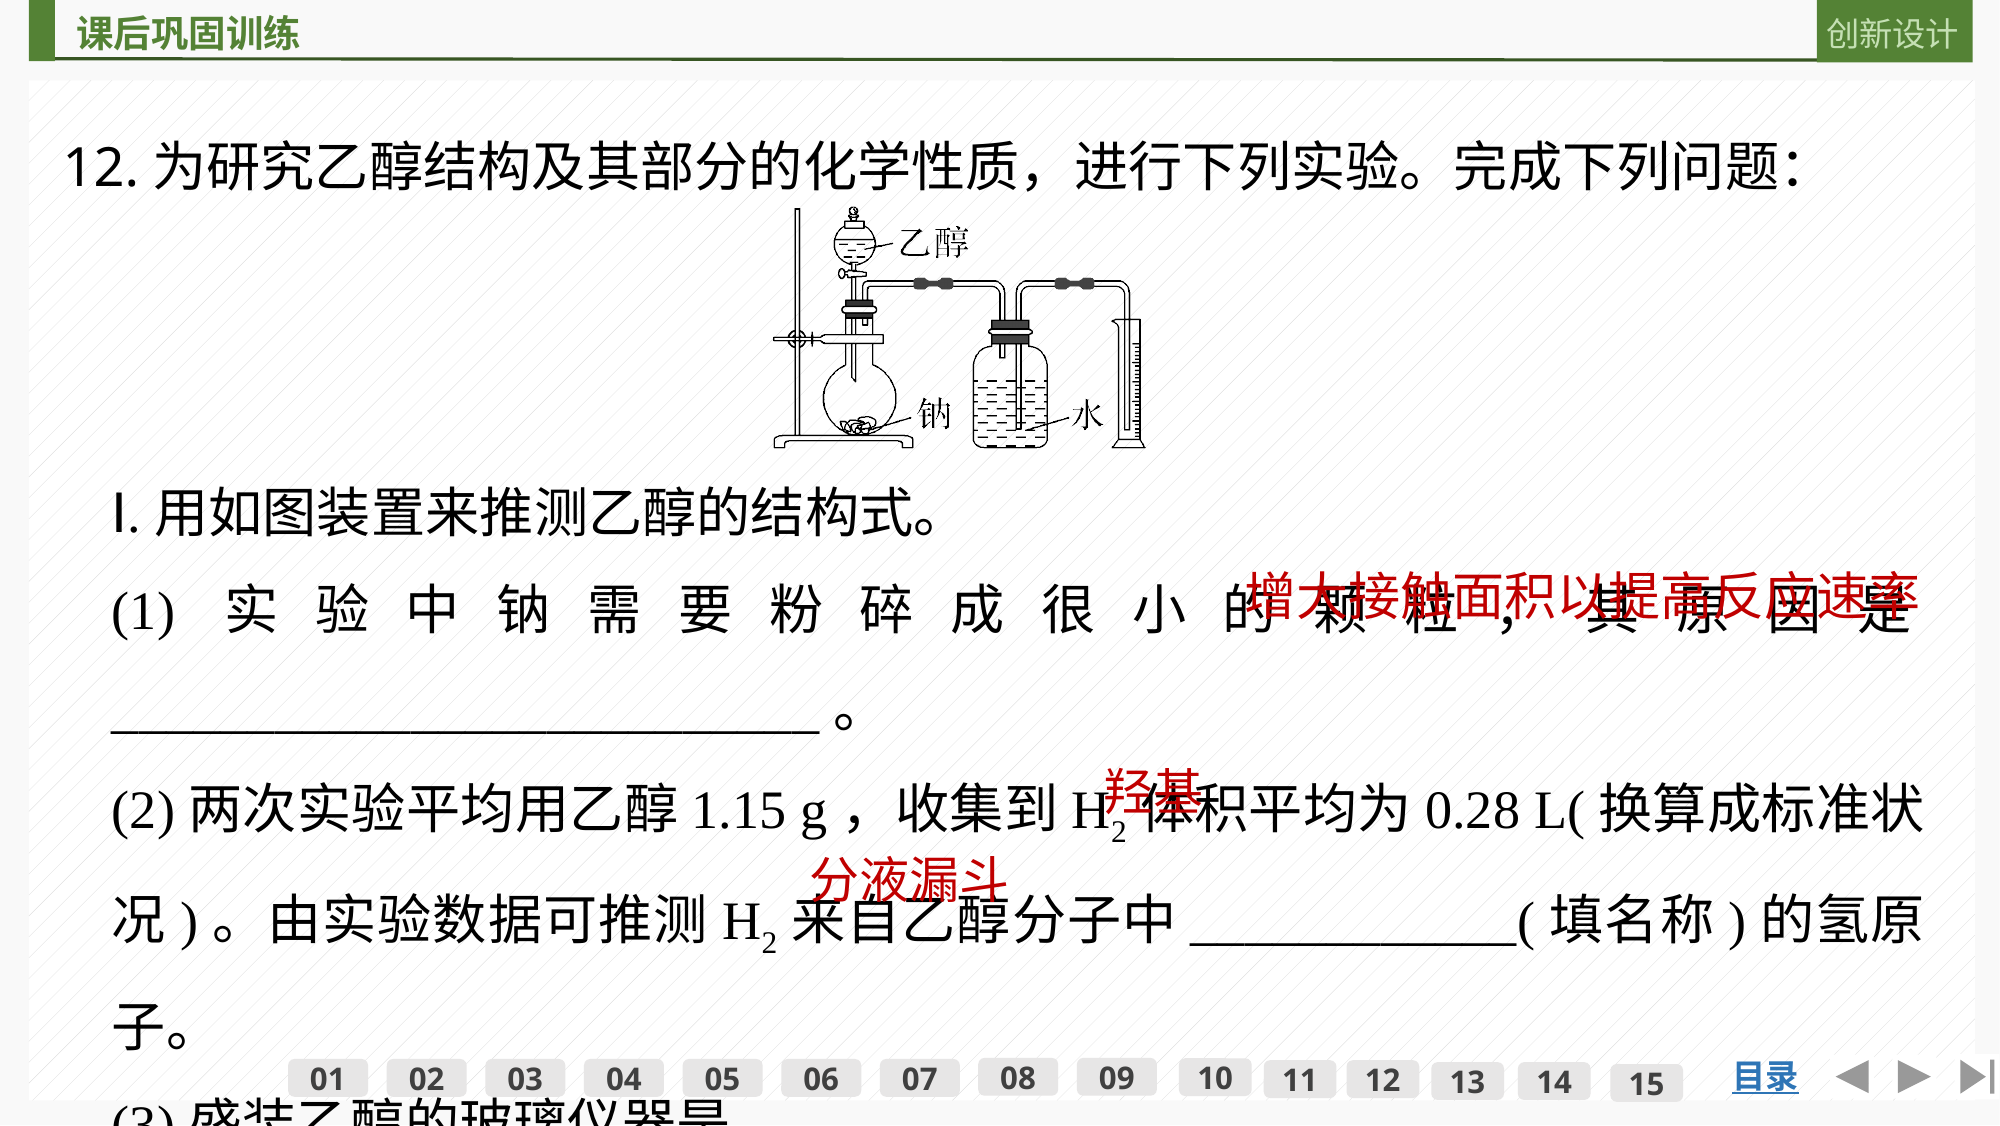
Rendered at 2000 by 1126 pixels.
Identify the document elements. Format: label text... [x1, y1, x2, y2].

text_box 羟基 [1089, 752, 1219, 828]
picture [764, 197, 1148, 454]
text_box 12.为研究乙醇结构及其部分的化学性质，进行下列实验。完成下列问题： [42, 90, 1945, 208]
text_box 增大接触面积以提高反应速率 [1229, 556, 1936, 634]
text_box 分液漏斗 [794, 841, 1025, 916]
text_box Ⅰ.用如图装置来推测乙醇的结构式。 (1)实验中钠需要粉碎成很小的颗粒，其原因是__________________________。 (2)两次实验平均用乙醇1.15 g，收集到H2体积平均为0.28 L(换算成标准状况)。由实验数据可推测H2来自乙醇分子中____________(填名称)的氢原子。 (3)盛装乙醇的玻璃仪器是_____________。 [91, 435, 1945, 1126]
